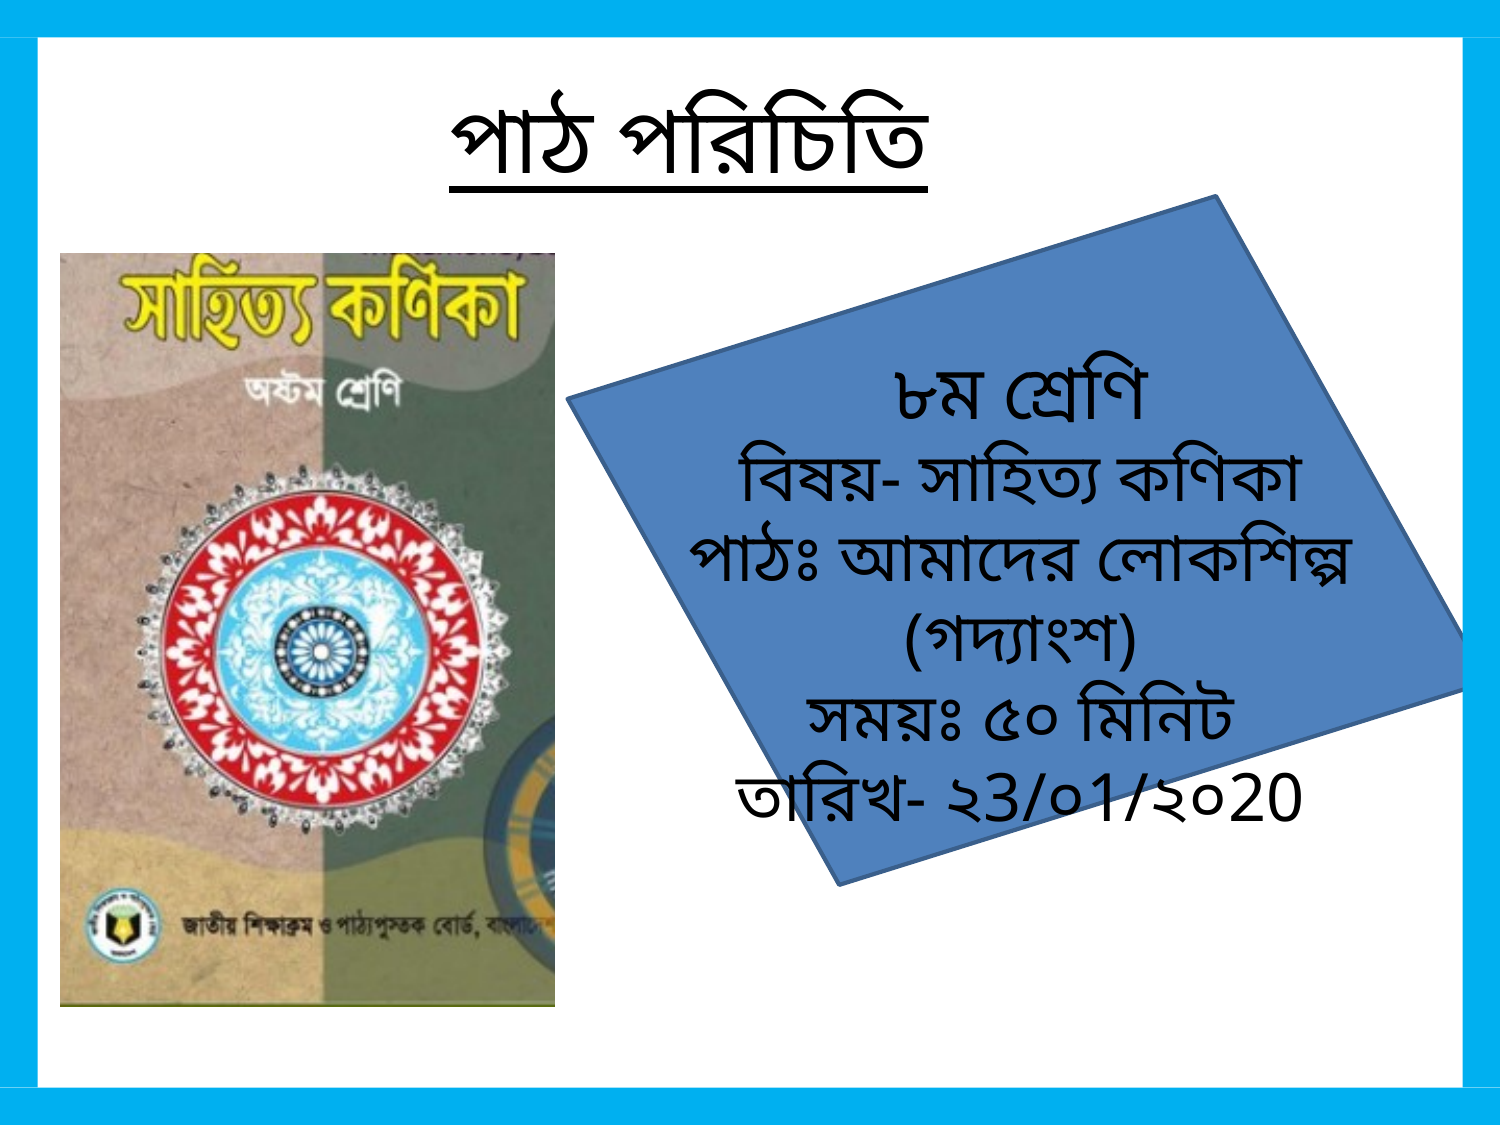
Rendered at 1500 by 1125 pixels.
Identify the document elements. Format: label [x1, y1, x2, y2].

text_box [0, 0, 1500, 1125]
picture [59, 253, 555, 1007]
